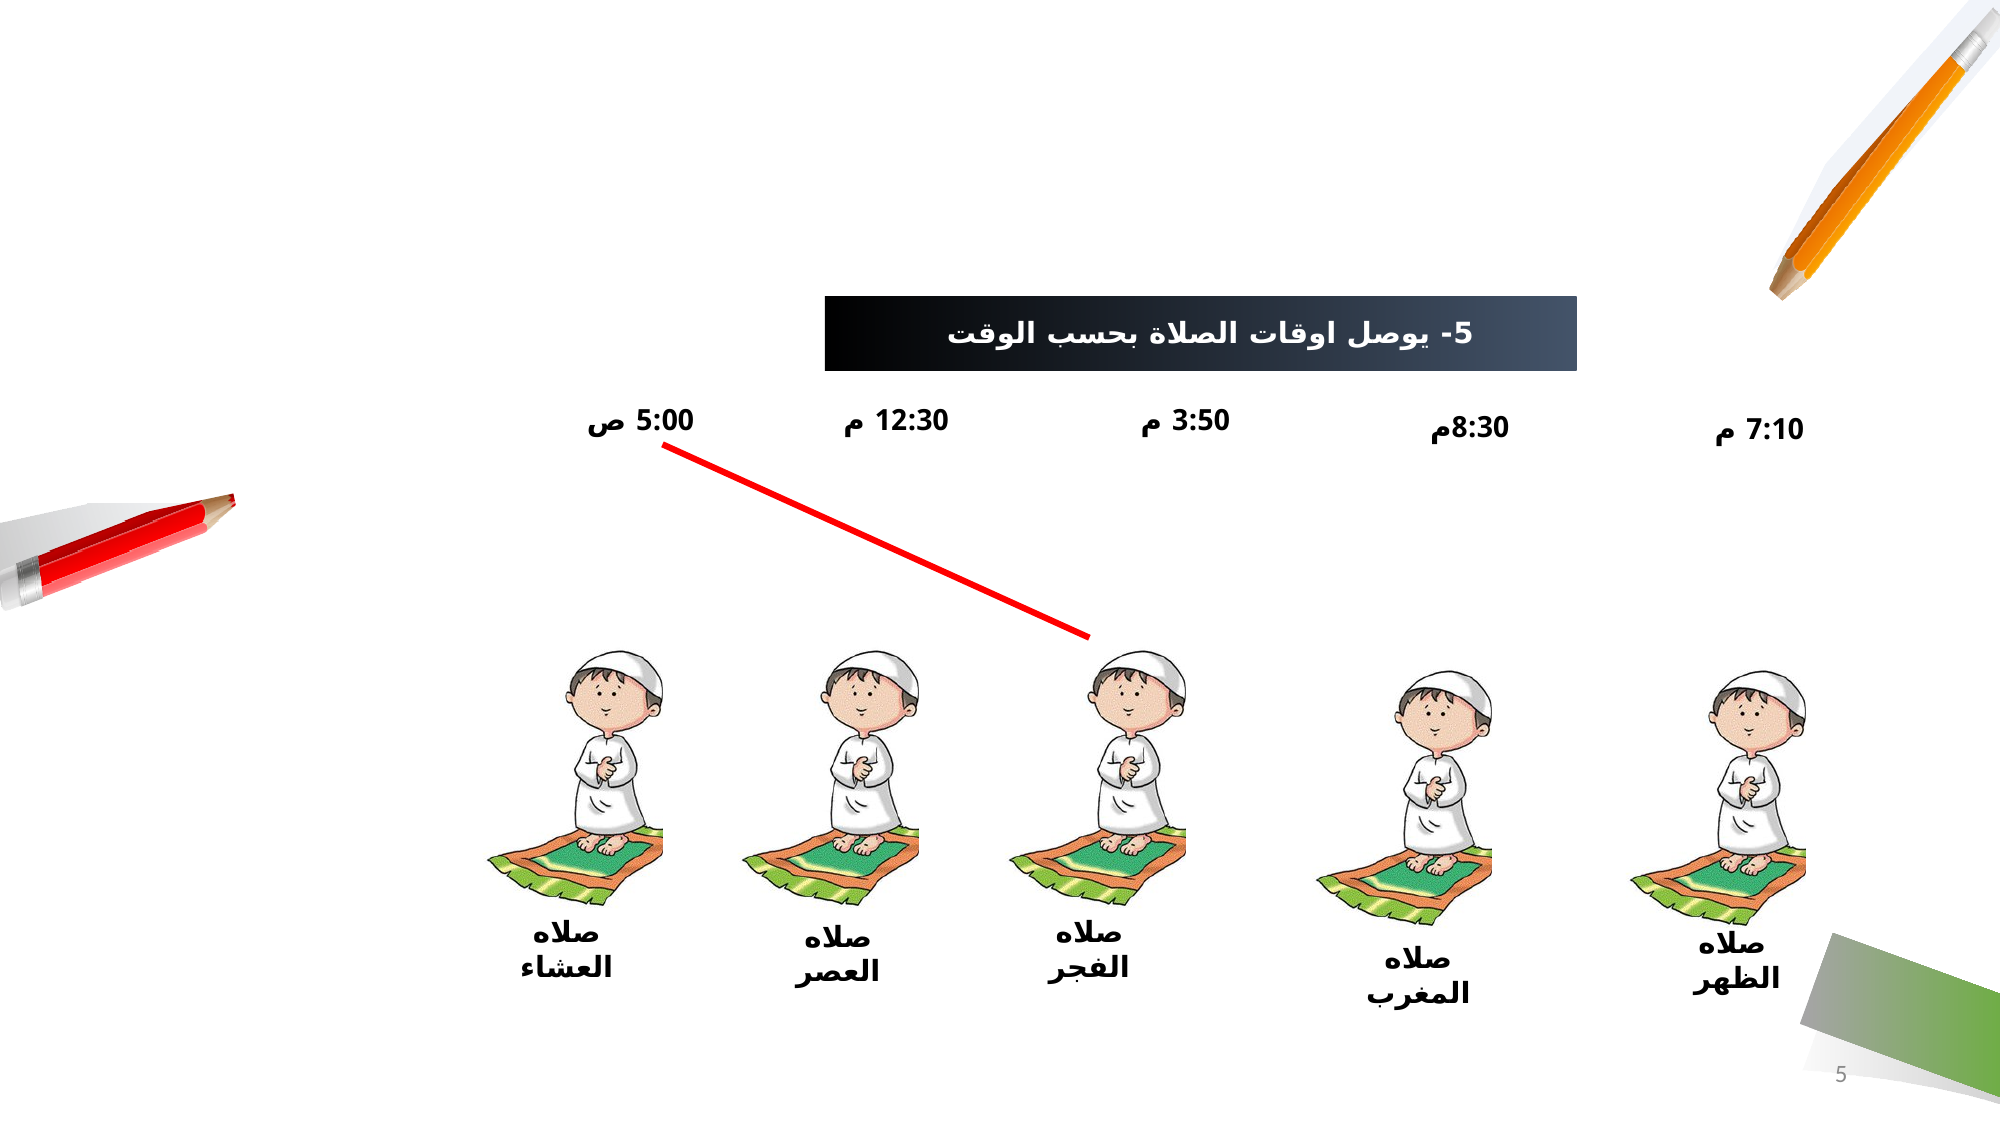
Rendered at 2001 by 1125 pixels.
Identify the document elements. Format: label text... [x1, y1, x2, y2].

title 5- يوصل اوقات الصلاة بحسب الوقت [824, 296, 1577, 371]
text_box 3:50 م [1111, 393, 1259, 444]
text_box صلاه المغرب [1344, 936, 1492, 1017]
text_box 7:10 م [1685, 402, 1833, 453]
picture [1614, 657, 1806, 936]
picture [0, 493, 248, 613]
picture [993, 637, 1186, 916]
text_box صلاه الظهر [1658, 936, 1806, 1002]
text_box 8:30م [1396, 400, 1544, 451]
text_box صلاه العشاء [493, 916, 641, 991]
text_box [662, 444, 1090, 638]
picture [1300, 657, 1492, 936]
picture [470, 637, 663, 916]
text_box 12:30 م [822, 393, 970, 444]
picture [1755, 0, 2000, 322]
text_box صلاه العصر [764, 916, 912, 996]
text_box صلاه الفجر [1015, 916, 1163, 991]
text_box 5:00 ص [566, 393, 714, 444]
picture [726, 638, 919, 916]
slide_number 5 [1412, 1042, 1863, 1103]
